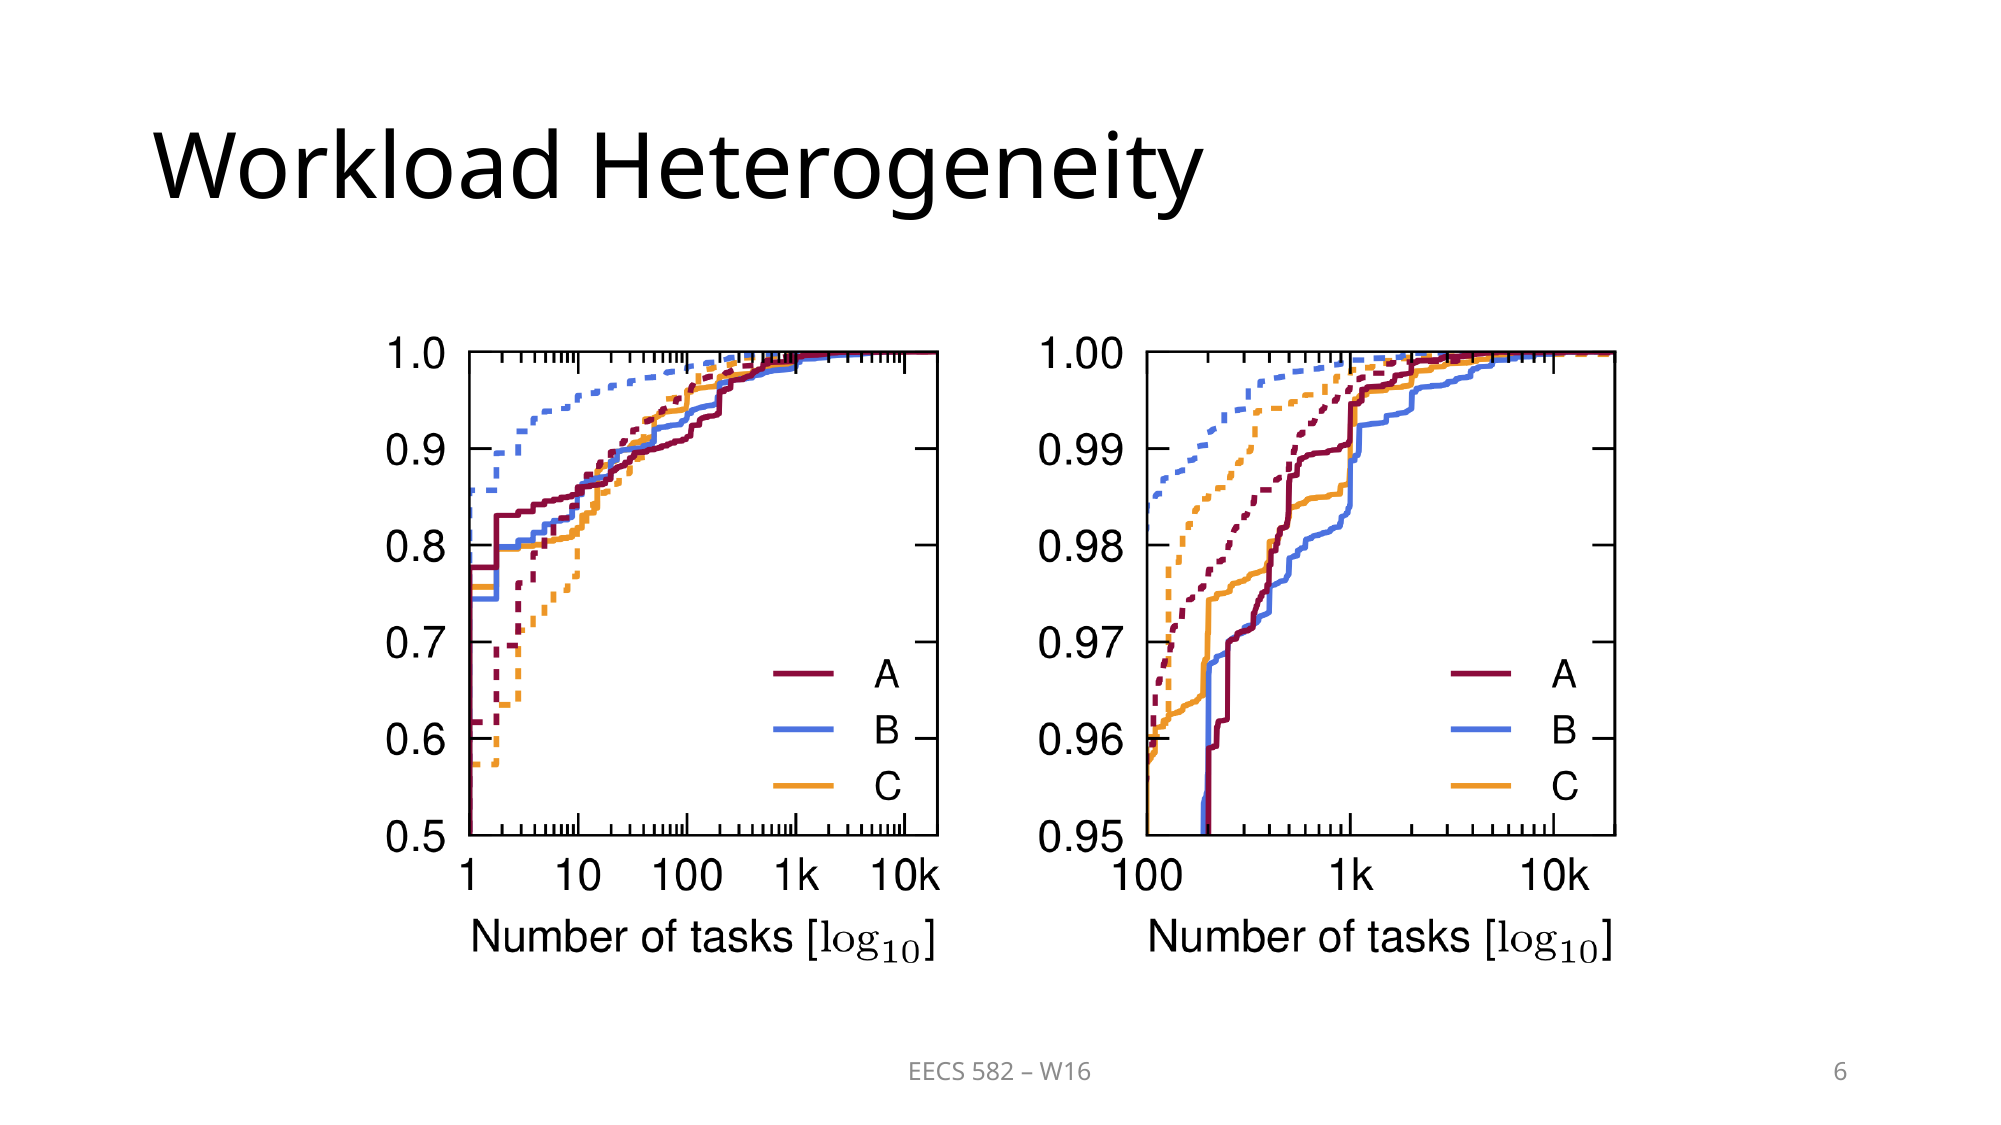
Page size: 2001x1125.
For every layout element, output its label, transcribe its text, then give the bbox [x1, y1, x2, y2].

footer EECS 582 – W16 [662, 1042, 1338, 1103]
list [357, 299, 1643, 1014]
title Workload Heterogeneity [137, 59, 1863, 278]
slide_number 6 [1412, 1042, 1863, 1103]
